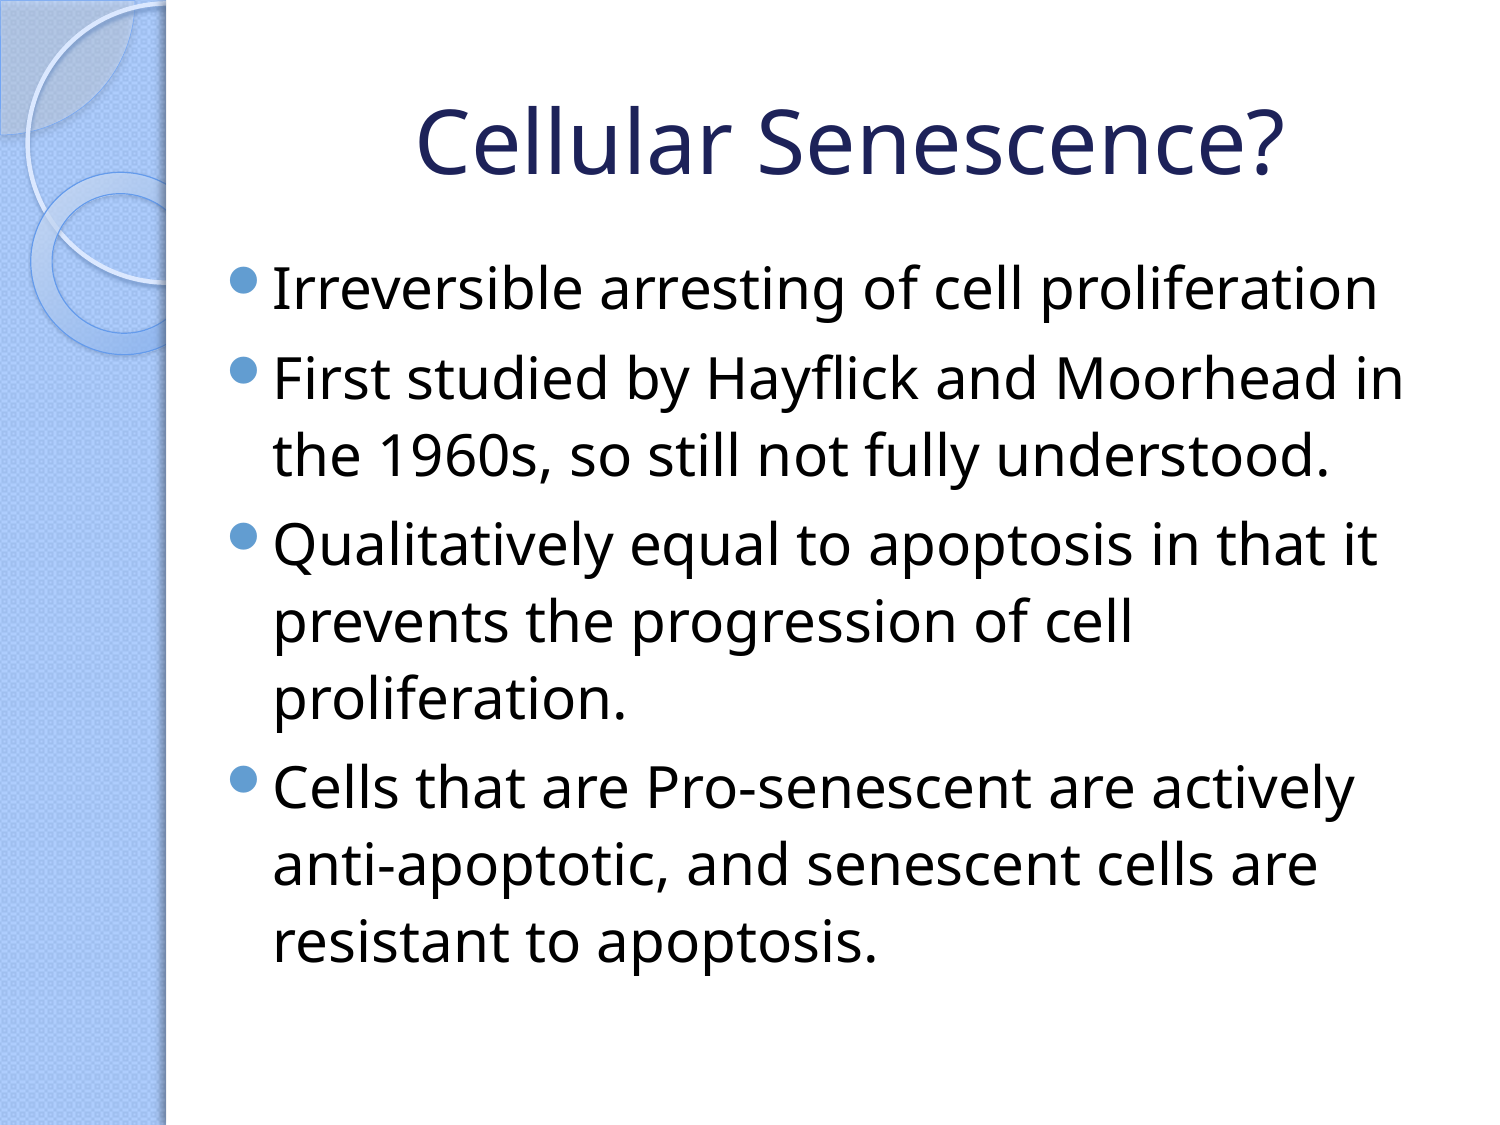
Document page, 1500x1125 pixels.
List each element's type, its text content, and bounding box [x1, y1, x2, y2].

title Cellular Senescence? [235, 45, 1466, 233]
list Irreversible arresting of cell proliferation First studied by Hayflick and Moorhead in the 1960s, so still not fully understood. Qualitatively equal to apoptosis in that it prevents the progression of cell proliferation. Cells that are Pro-senescent are actively anti-apoptotic, and senescent cells are resistant to apoptosis. [197, 237, 1500, 1025]
